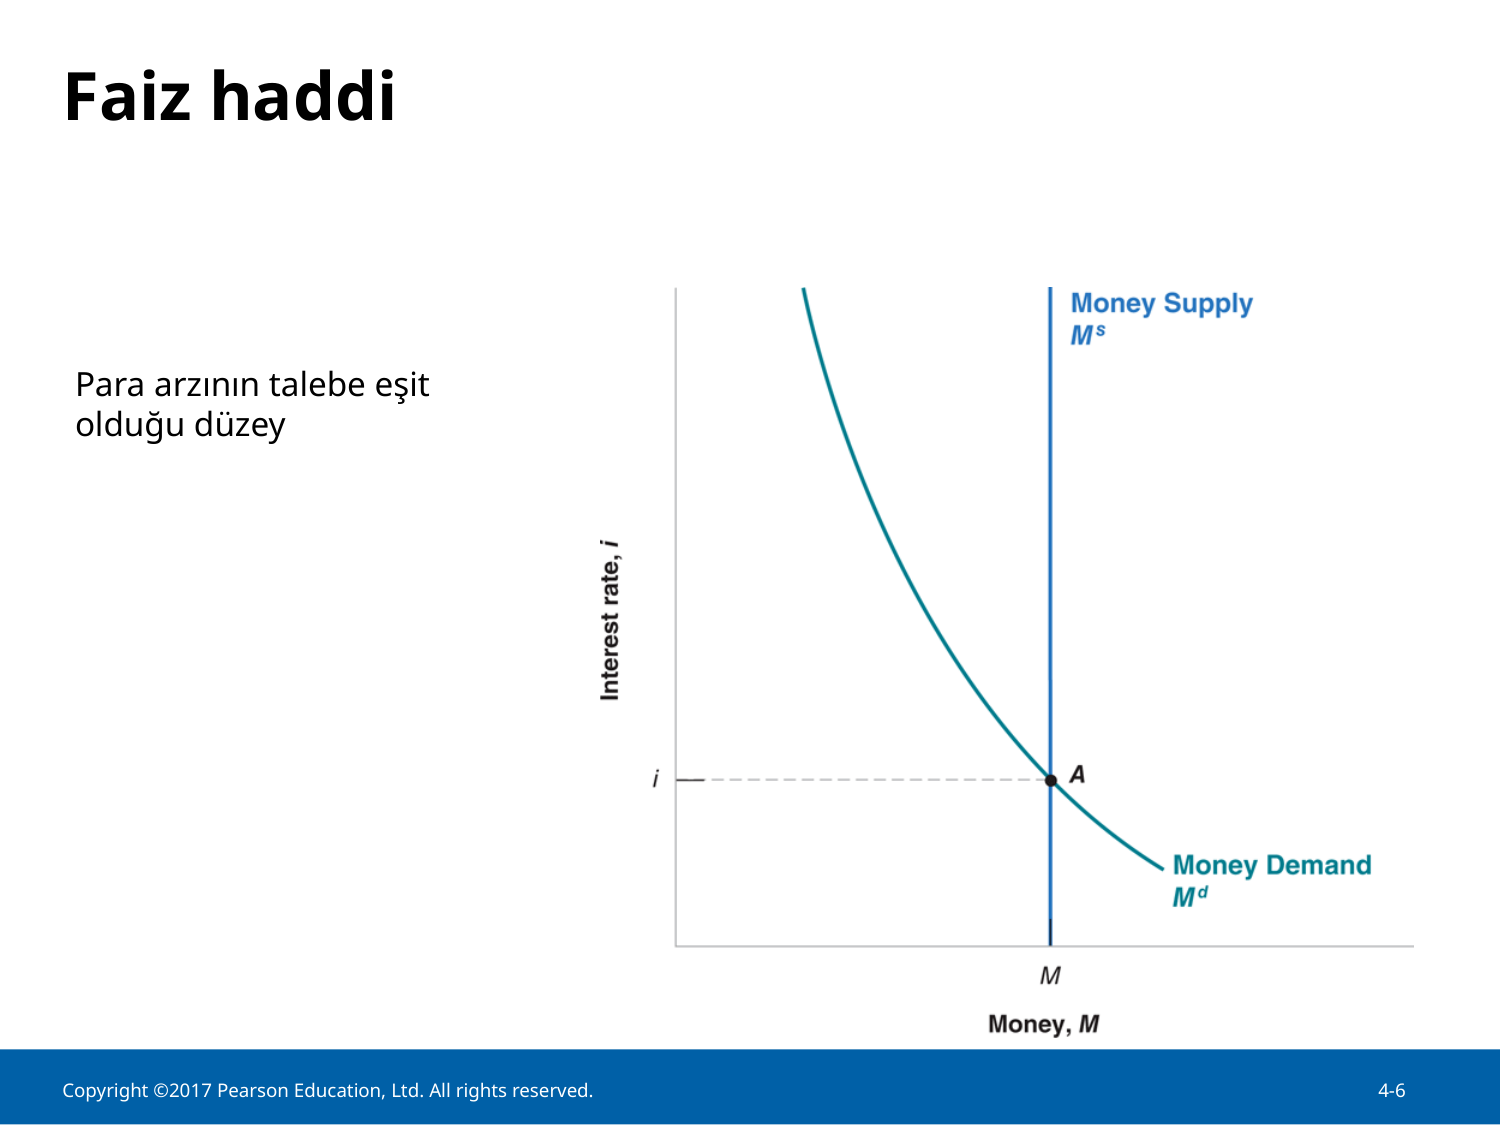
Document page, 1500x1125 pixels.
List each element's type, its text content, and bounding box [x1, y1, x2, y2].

title Faiz haddi [62, 0, 1450, 188]
text_box Para arzının talebe eşit olduğu düzey [74, 363, 513, 875]
picture [599, 287, 1414, 1038]
